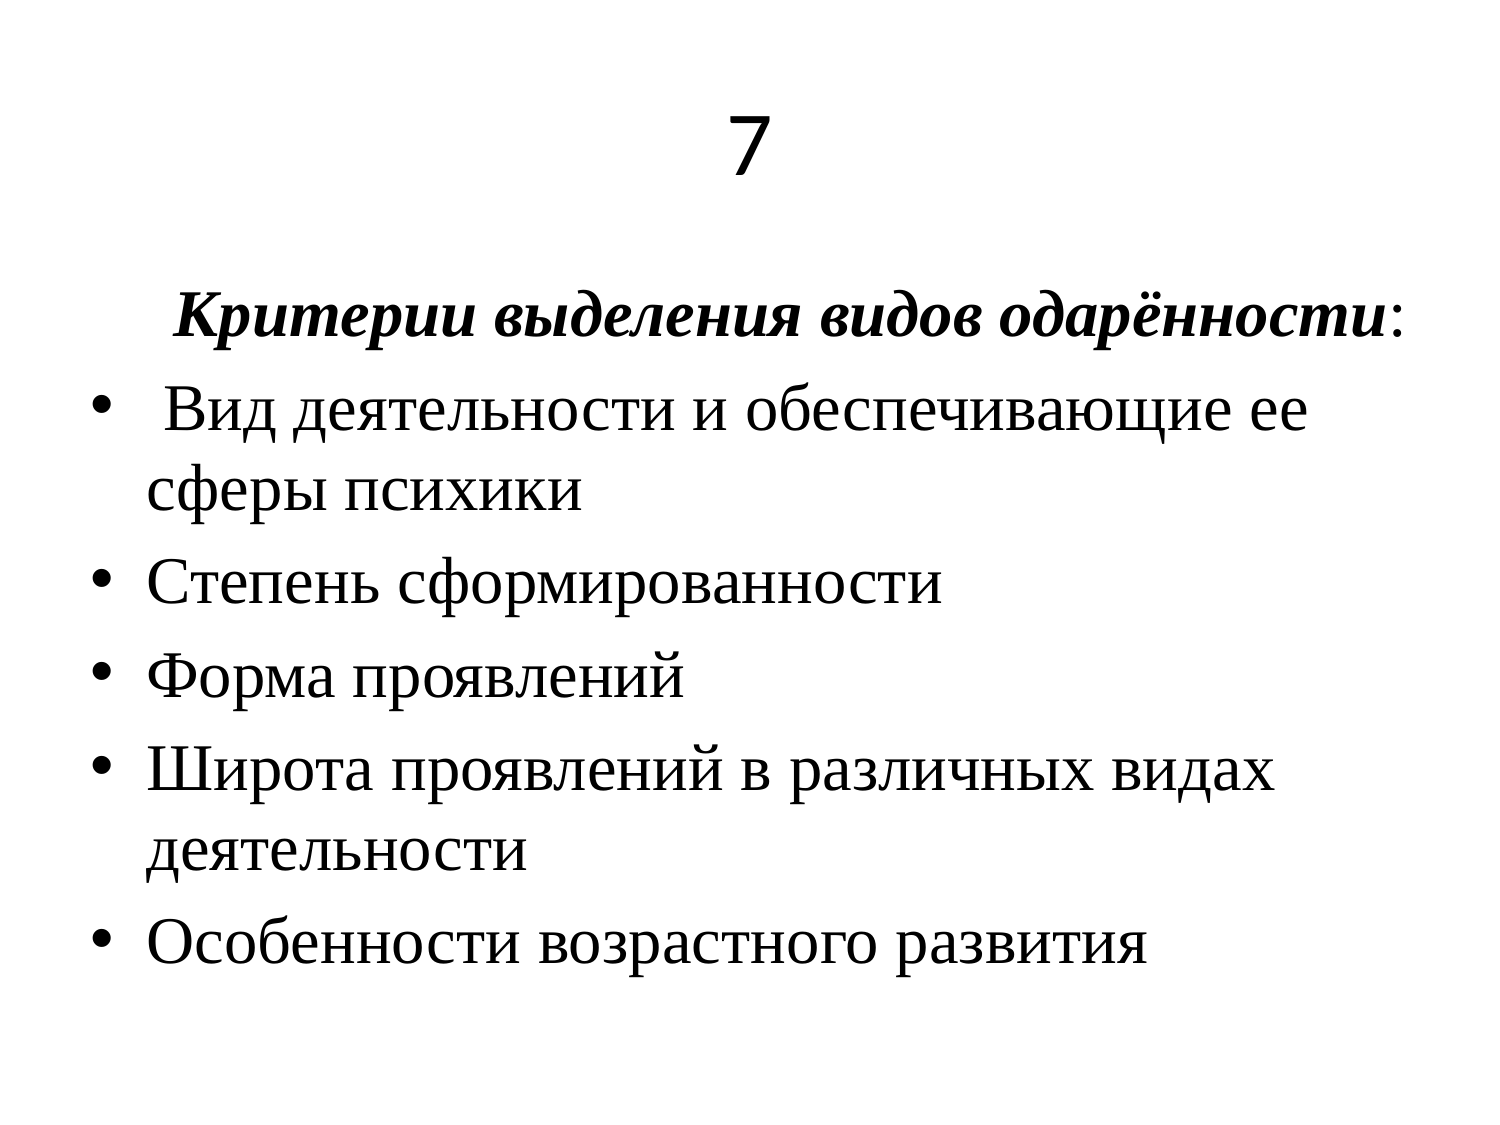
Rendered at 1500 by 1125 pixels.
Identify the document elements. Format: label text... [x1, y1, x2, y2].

title 7 [75, 45, 1425, 233]
list Критерии выделения видов одарённости: Вид деятельности и обеспечивающие ее сферы психики Степень сформированности Форма проявлений Широта проявлений в различных видах деятельности Особенности возрастного развития [75, 262, 1425, 1005]
